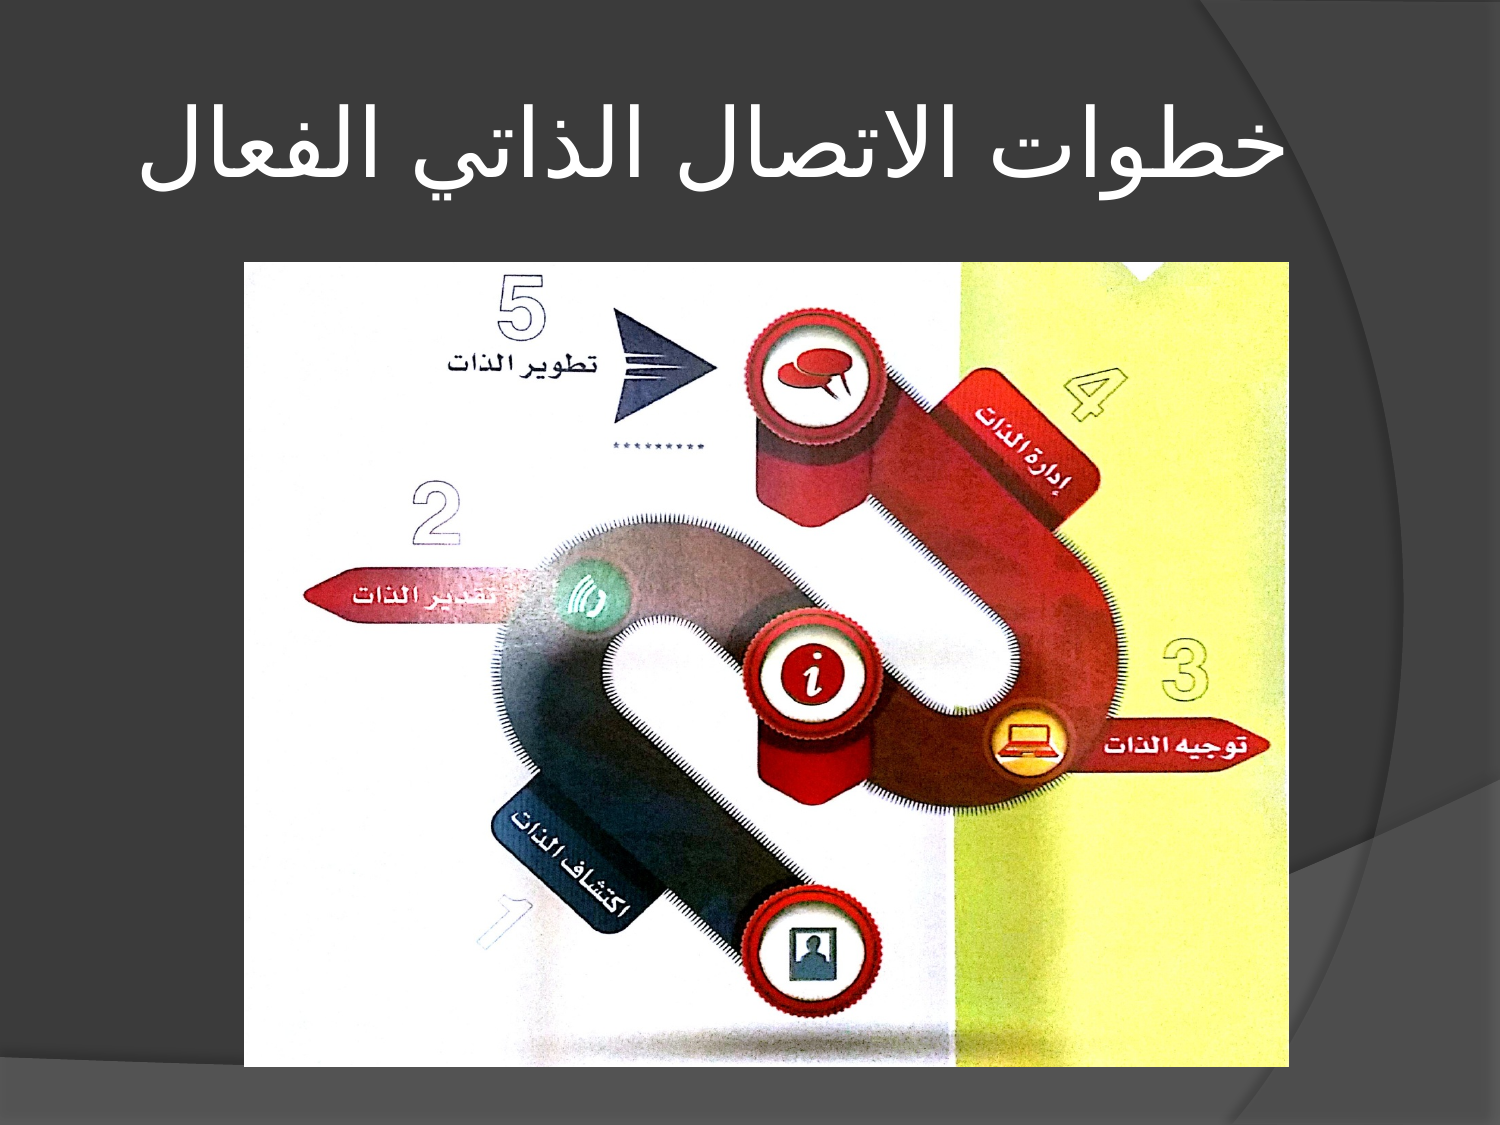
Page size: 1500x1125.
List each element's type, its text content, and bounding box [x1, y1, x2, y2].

title خطوات الاتصال الذاتي الفعال [75, 45, 1300, 233]
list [244, 262, 1290, 1067]
